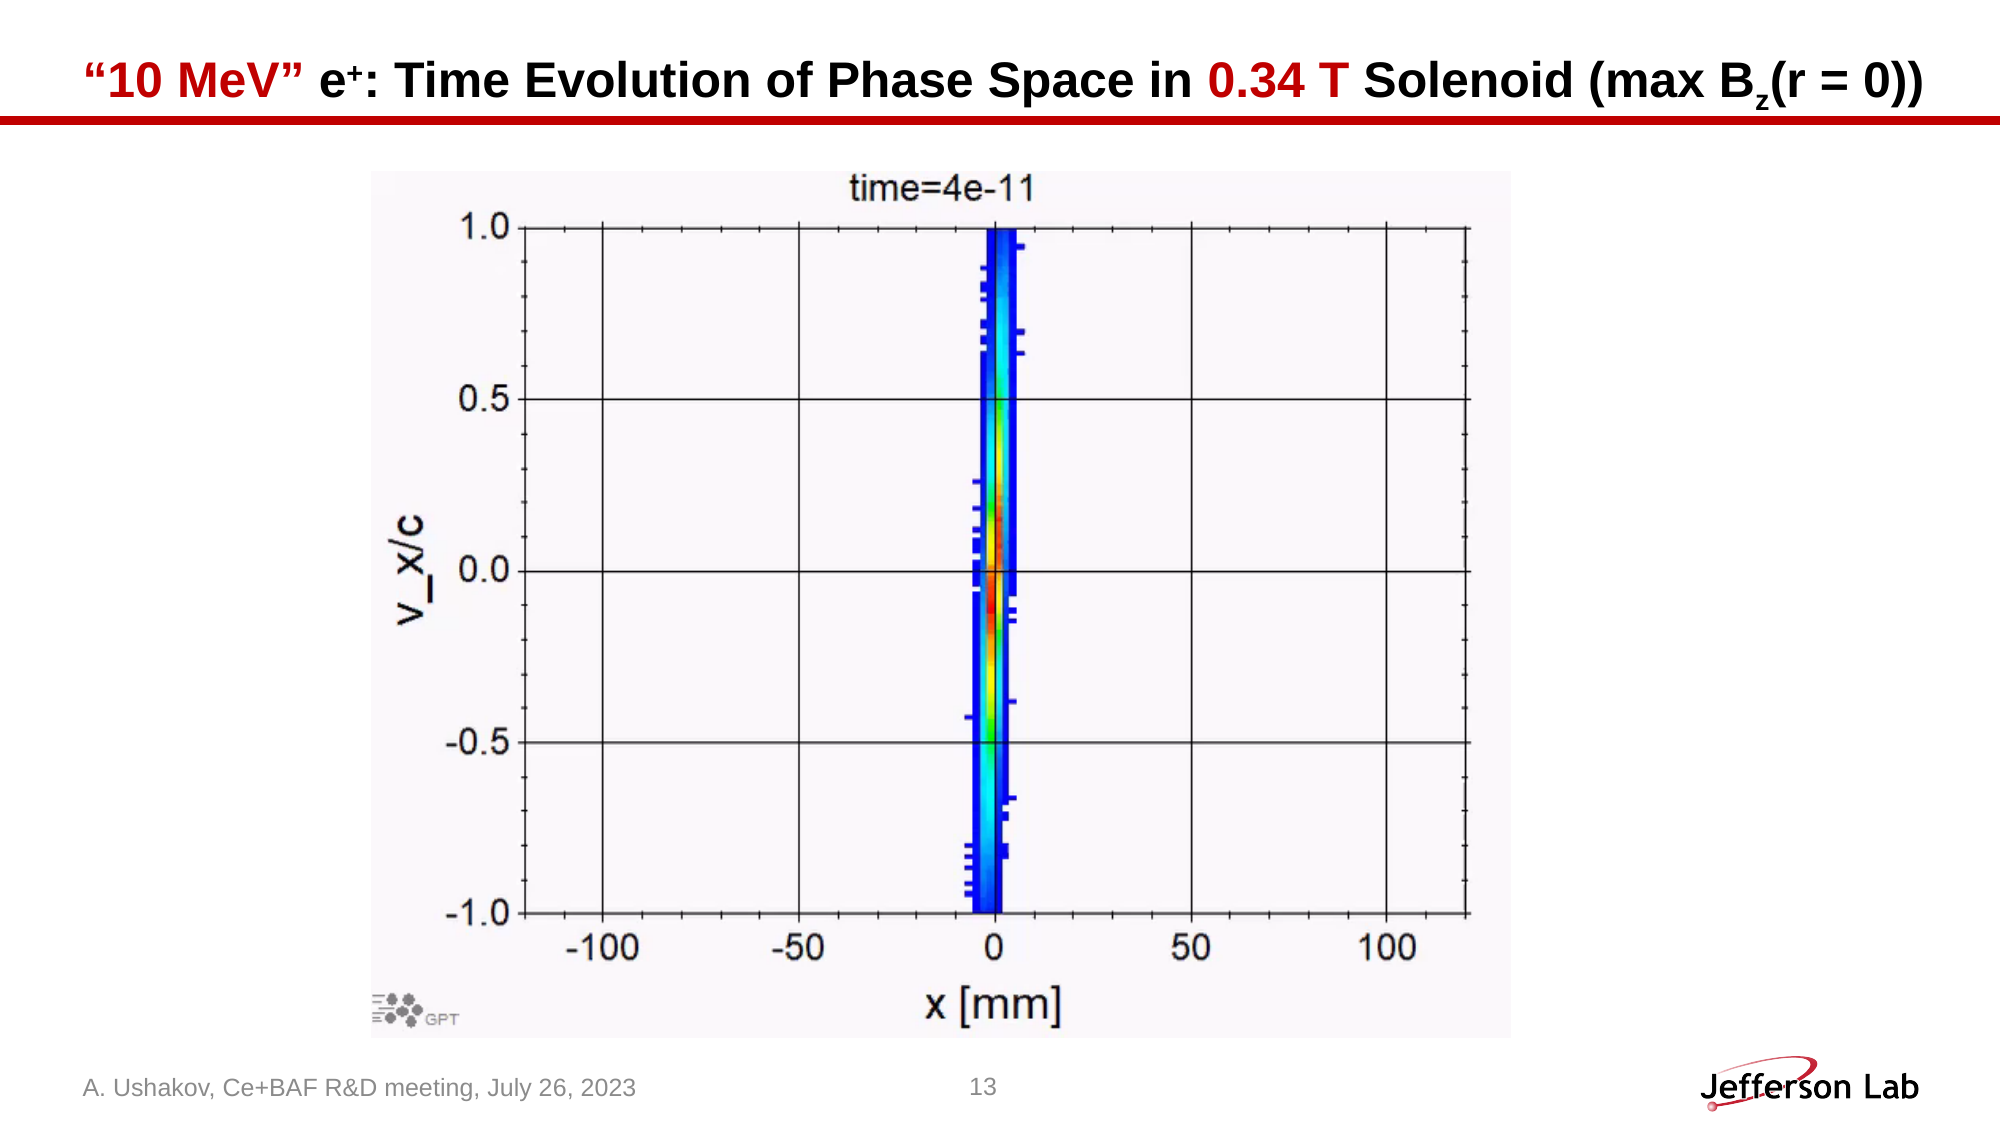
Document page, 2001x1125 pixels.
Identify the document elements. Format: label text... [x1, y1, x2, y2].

picture [1698, 1047, 1933, 1124]
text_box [370, 170, 1512, 1039]
title “10 MeV” e+: Time Evolution of Phase Space in 0.34 T Solenoid (max Bz(r = 0)) [67, 39, 1945, 120]
slide_number 13 [924, 1060, 1042, 1111]
footer A. Ushakov, Ce+BAF R&D meeting, July 26, 2023 [67, 1060, 925, 1112]
